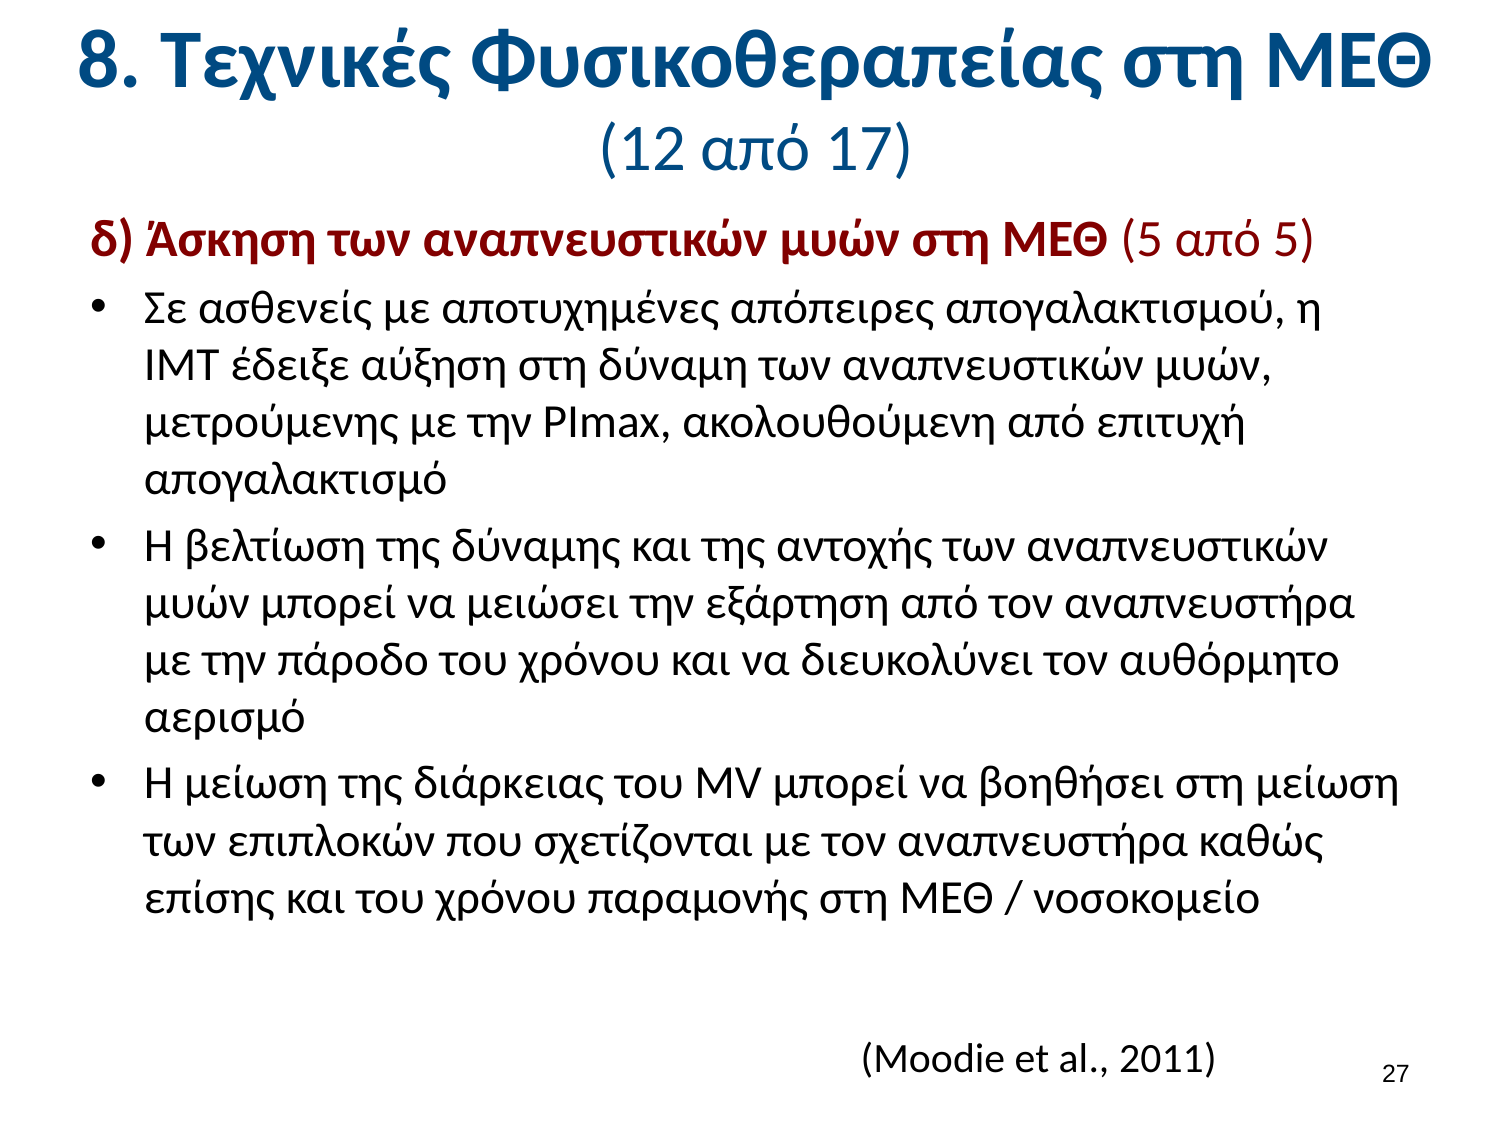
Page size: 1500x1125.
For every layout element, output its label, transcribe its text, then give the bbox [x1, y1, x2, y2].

text_box (Moodie et al., 2011) [845, 1023, 1232, 1088]
title 8. Τεχνικές Φυσικοθεραπείας στη ΜΕΘ (12 από 17) [41, 19, 1471, 169]
list δ) Άσκηση των αναπνευστικών μυών στη ΜΕΘ (5 από 5) Σε ασθενείς με αποτυχημένες απόπειρες απογαλακτισμού, η IMT έδειξε αύξηση στη δύναμη των αναπνευστικών μυών, μετρούμενης με την PImax, ακολουθούμενη από επιτυχή απογαλακτισμό Η βελτίωση της δύναμης και της αντοχής των αναπνευστικών μυών μπορεί να μειώσει την εξάρτηση από τον αναπνευστήρα με την πάροδο του χρόνου και να διευκολύνει τον αυθόρμητο αερισμό Η μείωση της διάρκειας του MV μπορεί να βοηθήσει στη μείωση των επιπλοκών που σχετίζονται με τον αναπνευστήρα καθώς επίσης και του χρόνου παραμονής στη ΜΕΘ / νοσοκομείο [75, 196, 1425, 976]
slide_number 26 [1074, 1042, 1425, 1103]
